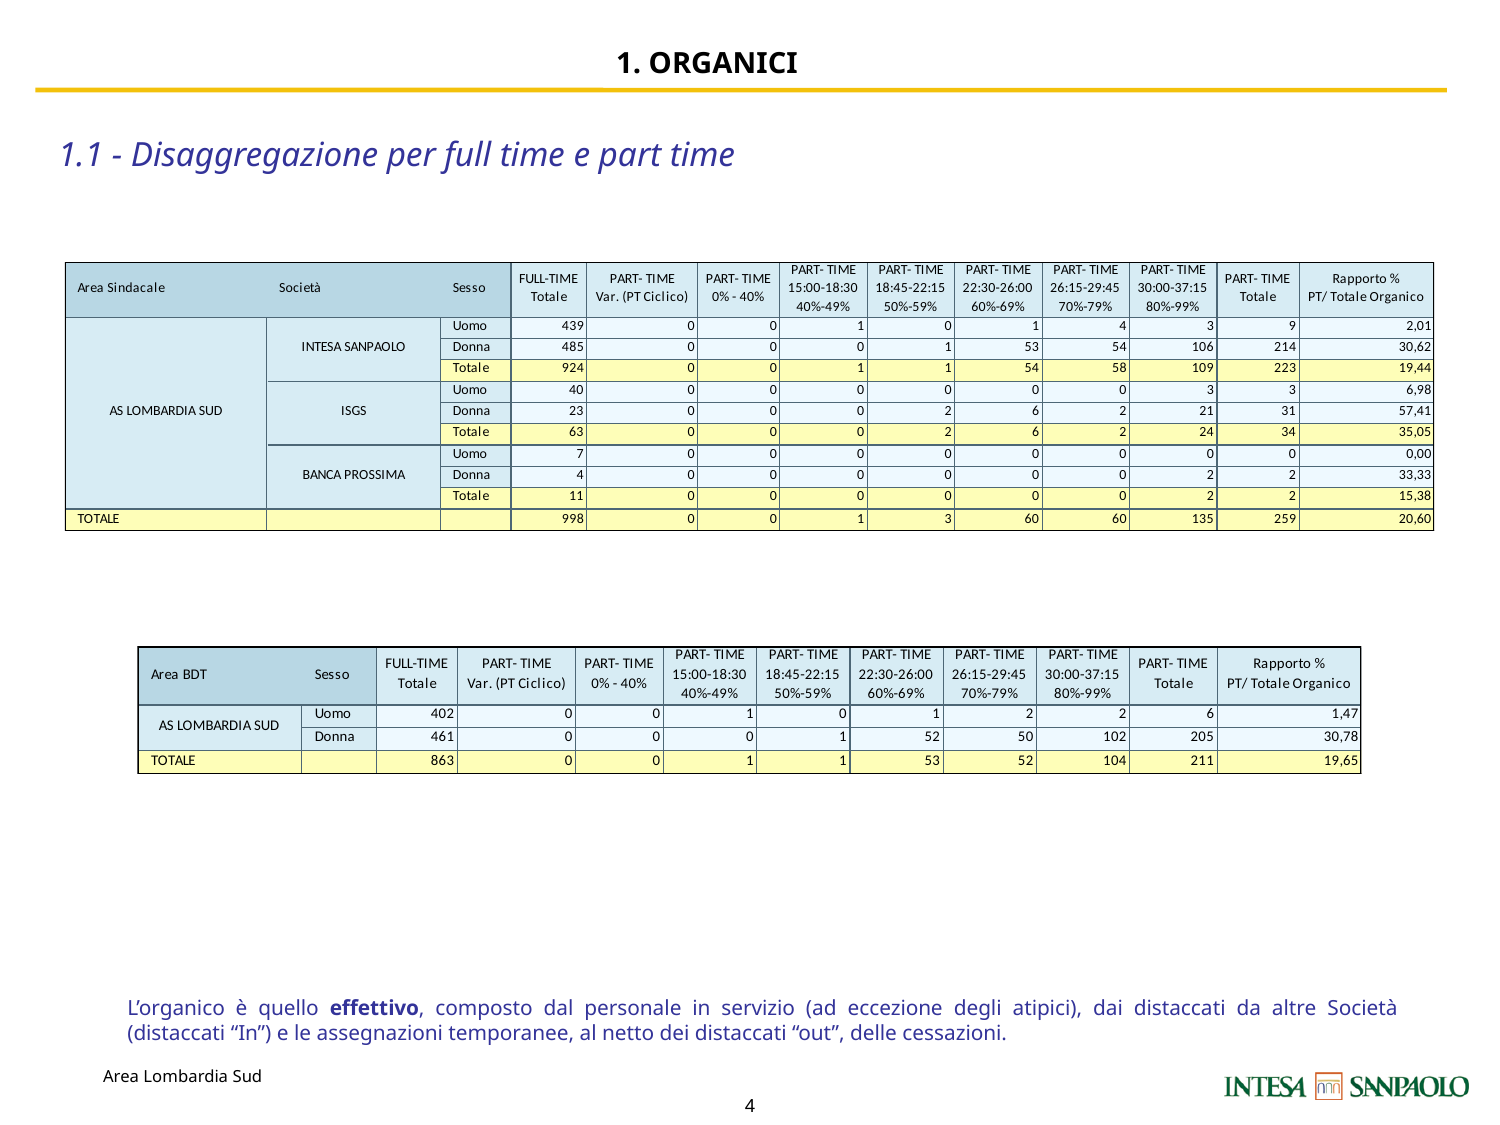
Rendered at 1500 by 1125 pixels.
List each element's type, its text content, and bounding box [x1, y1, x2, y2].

text_box L’organico è quello effettivo, composto dal personale in servizio (ad eccezione degli atipici), dai distaccati da altre Società (distaccati “In”) e le assegnazioni temporanee, al netto dei distaccati “out”, delle cessazioni. [112, 987, 1413, 1053]
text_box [64, 261, 1436, 533]
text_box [137, 646, 1363, 776]
text_box 1. ORGANICI [601, 37, 814, 88]
picture [1224, 1072, 1473, 1100]
text_box 1.1 - Disaggregazione per full time e part time [41, 125, 754, 181]
